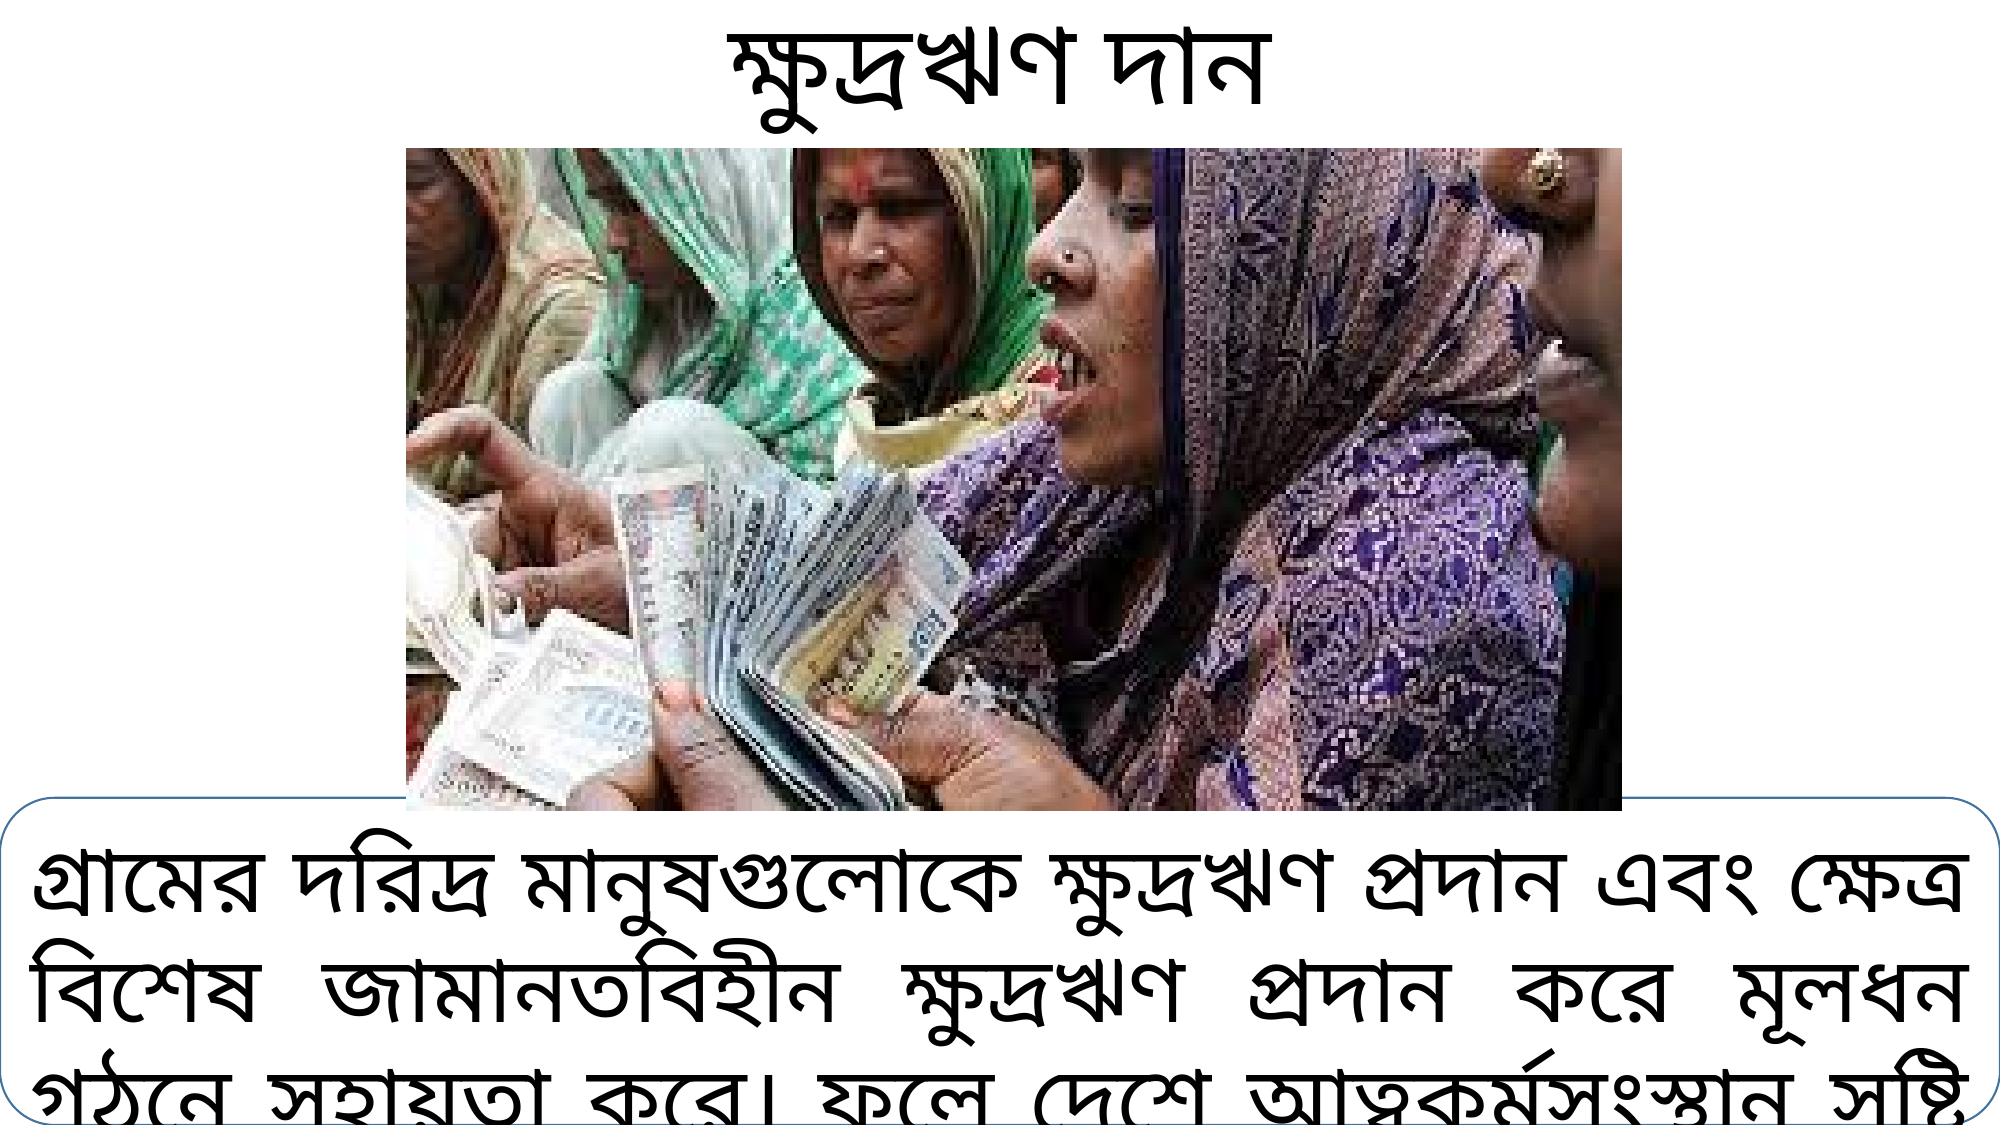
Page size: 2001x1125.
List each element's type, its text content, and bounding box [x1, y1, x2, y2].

picture [406, 148, 1622, 811]
text_box ক্ষুদ্রঋণ দান [650, 0, 1350, 148]
text_box গ্রামের দরিদ্র মানুষগুলোকে ক্ষুদ্রঋণ প্রদান এবং ক্ষেত্র বিশেষ জামানতবিহীন ক্ষুদ্রঋণ প্রদান করে মূলধন গঠনে সহায়তা করে। ফলে দেশে আত্বকর্মসংস্থান সৃষ্টি হচ্ছে। [0, 796, 2000, 1125]
